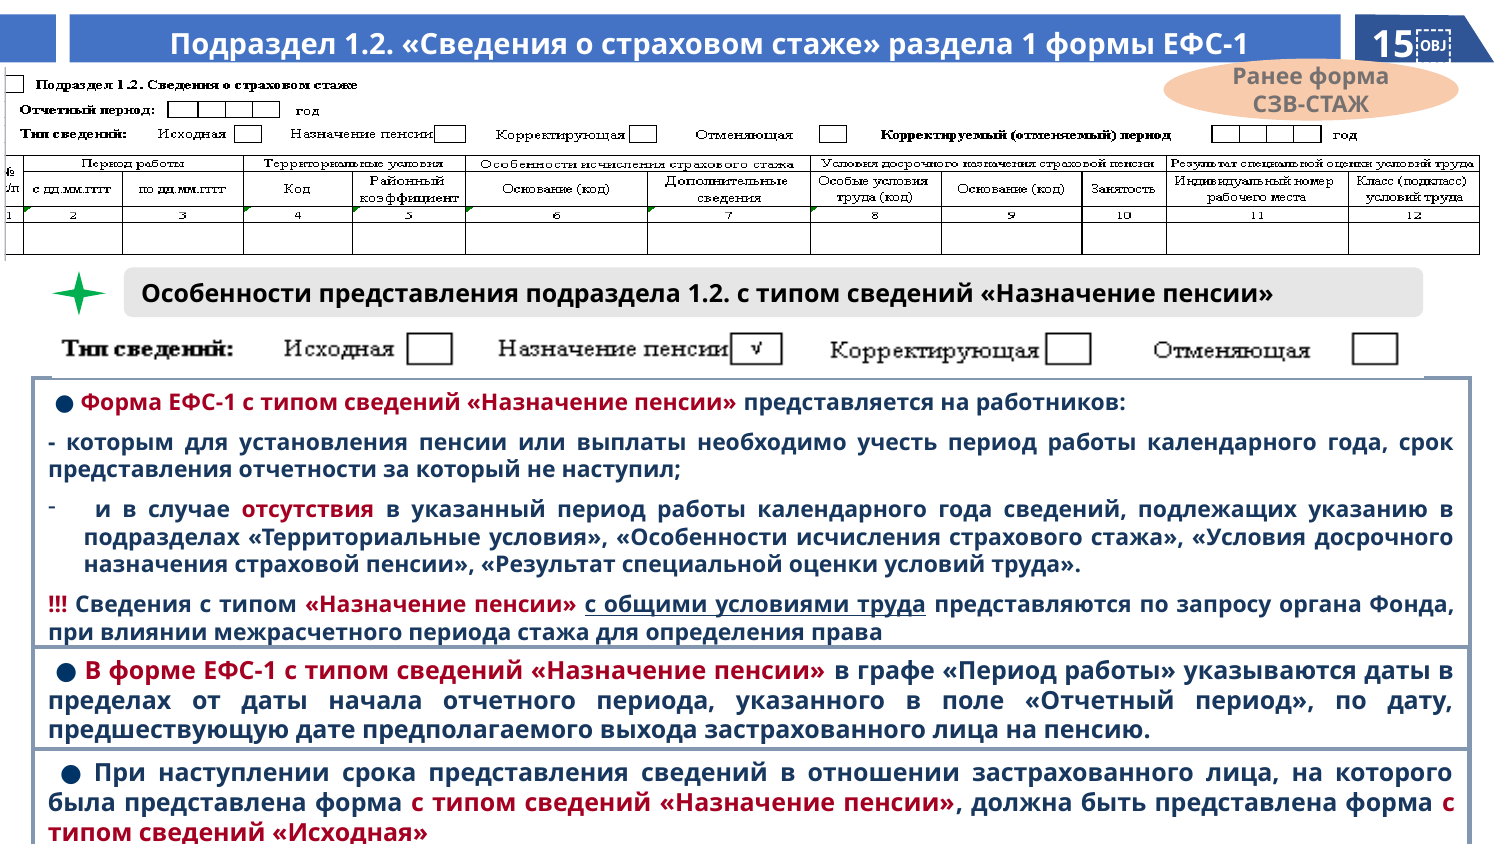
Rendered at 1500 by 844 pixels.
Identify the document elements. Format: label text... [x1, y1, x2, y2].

text_box ● Форма ЕФС-1 с типом сведений «Назначение пенсии» представляется на работников: - которым для установления пенсии или выплаты необходимо учесть период работы календарного года, срок представления отчетности за который не наступил; и в случае отсутствия в указанный период работы календарного года сведений, подлежащих указанию в подразделах «Территориальные условия», «Особенности исчисления страхового стажа», «Условия досрочного назначения страховой пенсии», «Результат специальной оценки условий труда». !!! Сведения с типом «Назначение пенсии» с общими условиями труда представляются по запросу органа Фонда, при влиянии межрасчетного периода стажа для определения права [33, 377, 1470, 646]
text_box [69, 14, 1341, 63]
text_box Ранее форма СЗВ-СТАЖ [1204, 57, 1360, 67]
text_box ● При наступлении срока представления сведений в отношении застрахованного лица, на которого была представлена форма с типом сведений «Назначение пенсии», должна быть представлена форма с типом сведений «Исходная» [33, 748, 1470, 844]
text_box Особенности представления подраздела 1.2. с типом сведений «Назначение пенсии» [122, 266, 1425, 319]
text_box ● В форме ЕФС-1 с типом сведений «Назначение пенсии» в графе «Период работы» указываются даты в пределах от даты начала отчетного периода, указанного в поле «Отчетный период», по дату, предшествующую дате предполагаемого выхода застрахованного лица на пенсию. [33, 646, 1470, 748]
text_box 15￼ [1360, 9, 1463, 67]
text_box [1463, 15, 1495, 63]
picture [52, 324, 1424, 378]
text_box [1355, 14, 1360, 59]
text_box Подраздел 1.2. «Сведения о страховом стаже» раздела 1 формы ЕФС-1 [77, 19, 1343, 66]
text_box [51, 270, 107, 316]
text_box [0, 14, 56, 63]
picture [4, 67, 1490, 261]
